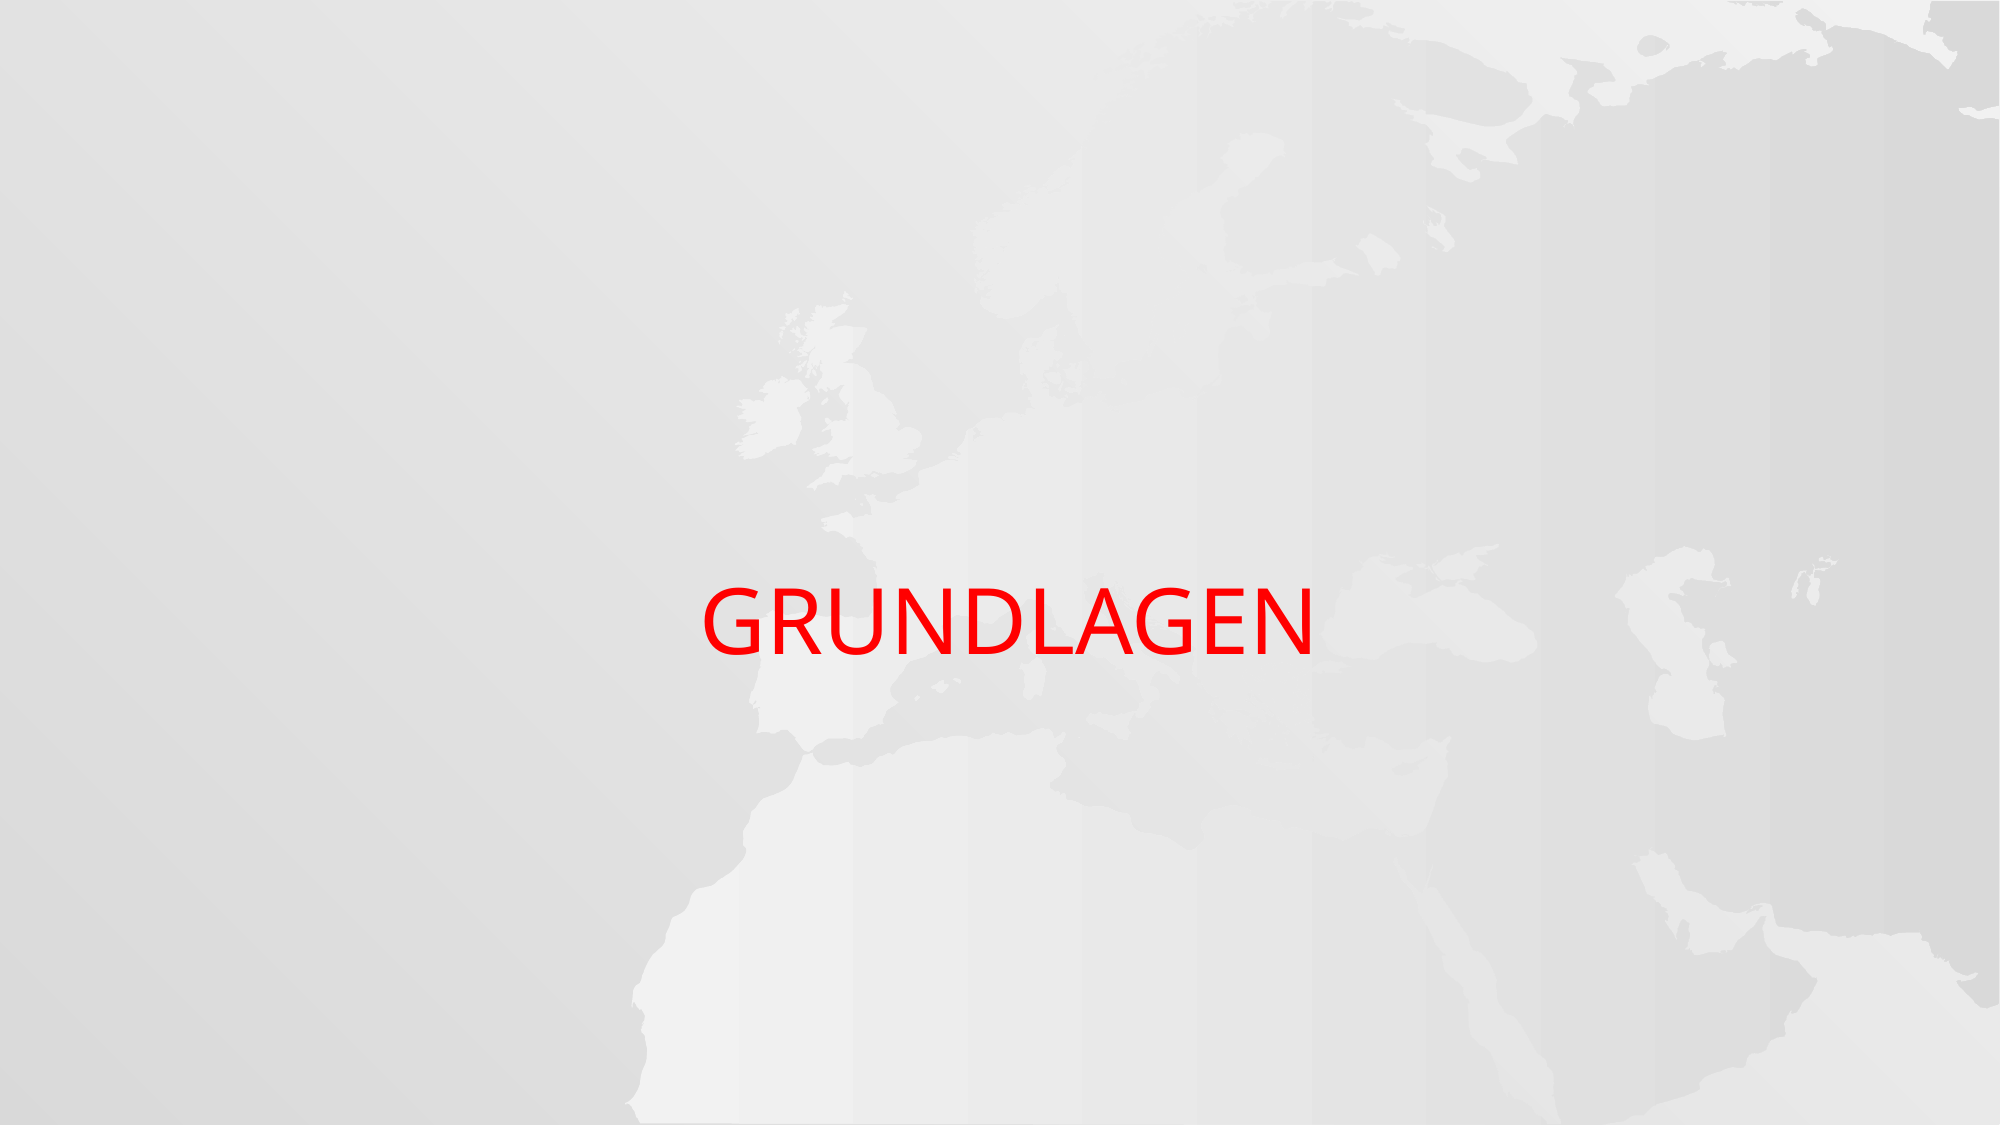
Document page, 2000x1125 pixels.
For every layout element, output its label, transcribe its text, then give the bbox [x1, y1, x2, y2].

title Grundlagen [125, 515, 1895, 682]
